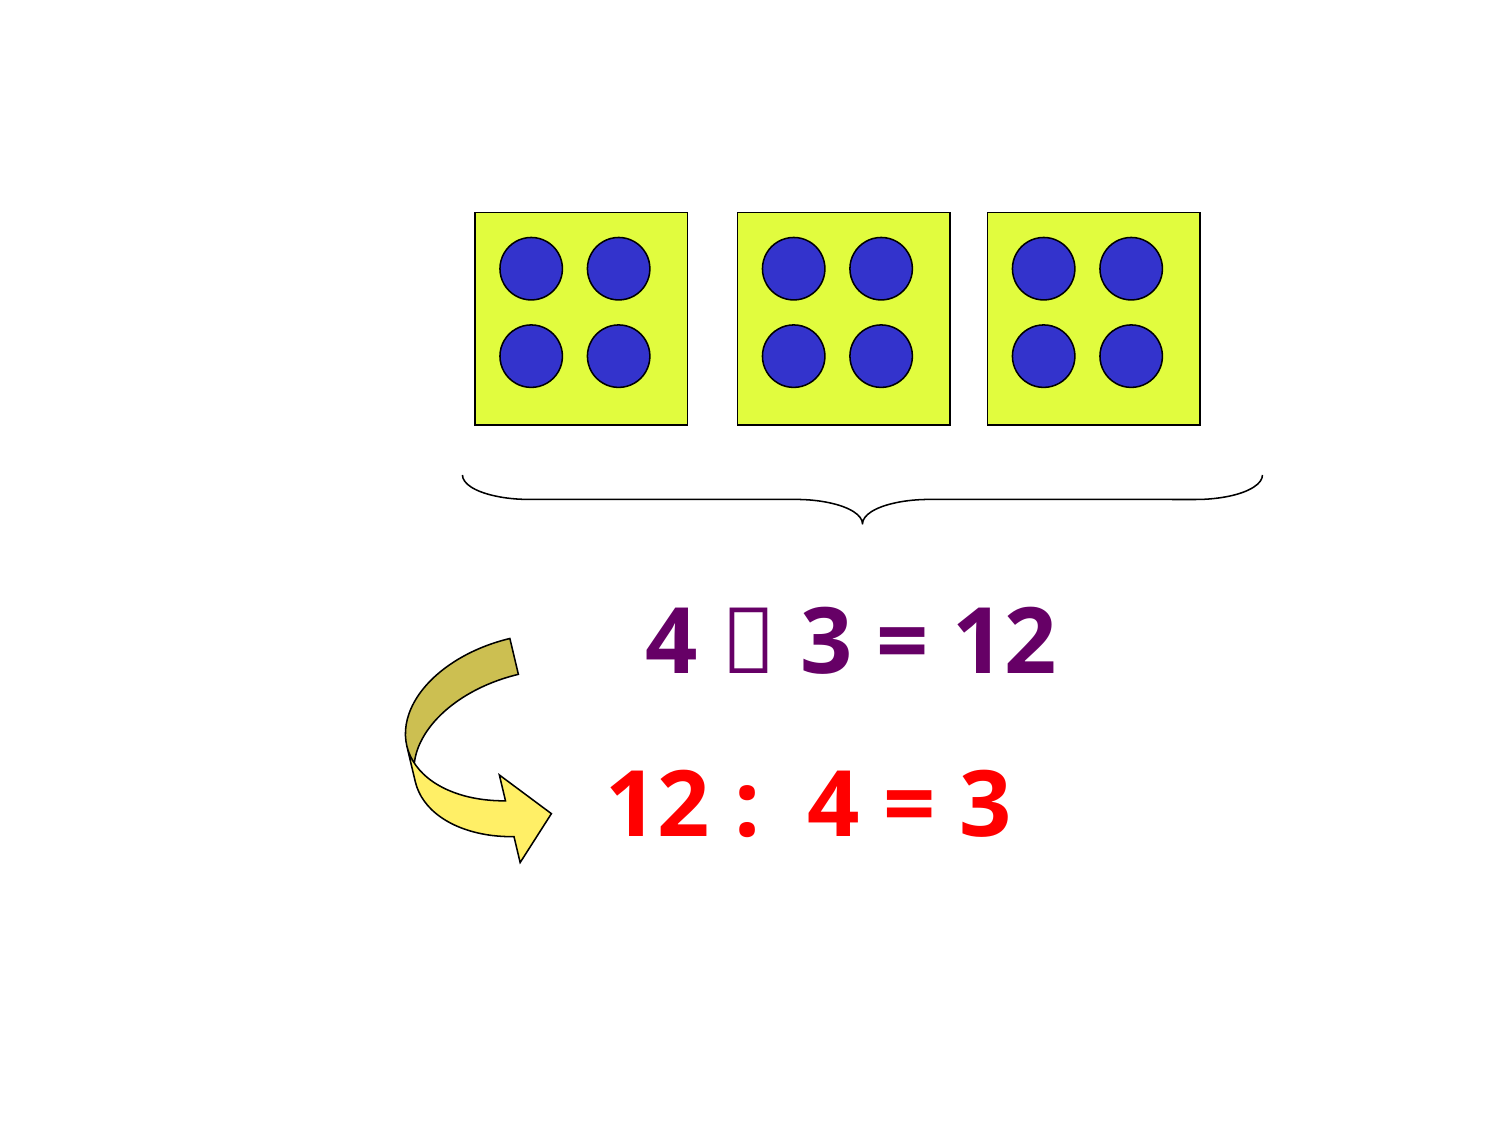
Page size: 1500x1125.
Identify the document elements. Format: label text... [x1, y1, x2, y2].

text_box [1099, 237, 1163, 300]
text_box [474, 212, 688, 425]
text_box [405, 638, 552, 863]
text_box [499, 237, 563, 300]
text_box [587, 237, 650, 300]
text_box [1012, 324, 1075, 388]
text_box [462, 474, 1263, 524]
text_box 4  3 = 12 [630, 574, 1073, 700]
text_box [987, 212, 1200, 425]
text_box [499, 324, 563, 388]
text_box [587, 324, 650, 388]
text_box [849, 324, 913, 388]
text_box 12 : 4 = 3 [590, 737, 1028, 863]
text_box [762, 324, 825, 388]
text_box [1099, 324, 1163, 388]
text_box [849, 237, 913, 300]
text_box [737, 212, 950, 425]
text_box [762, 237, 825, 300]
text_box [1012, 237, 1075, 300]
